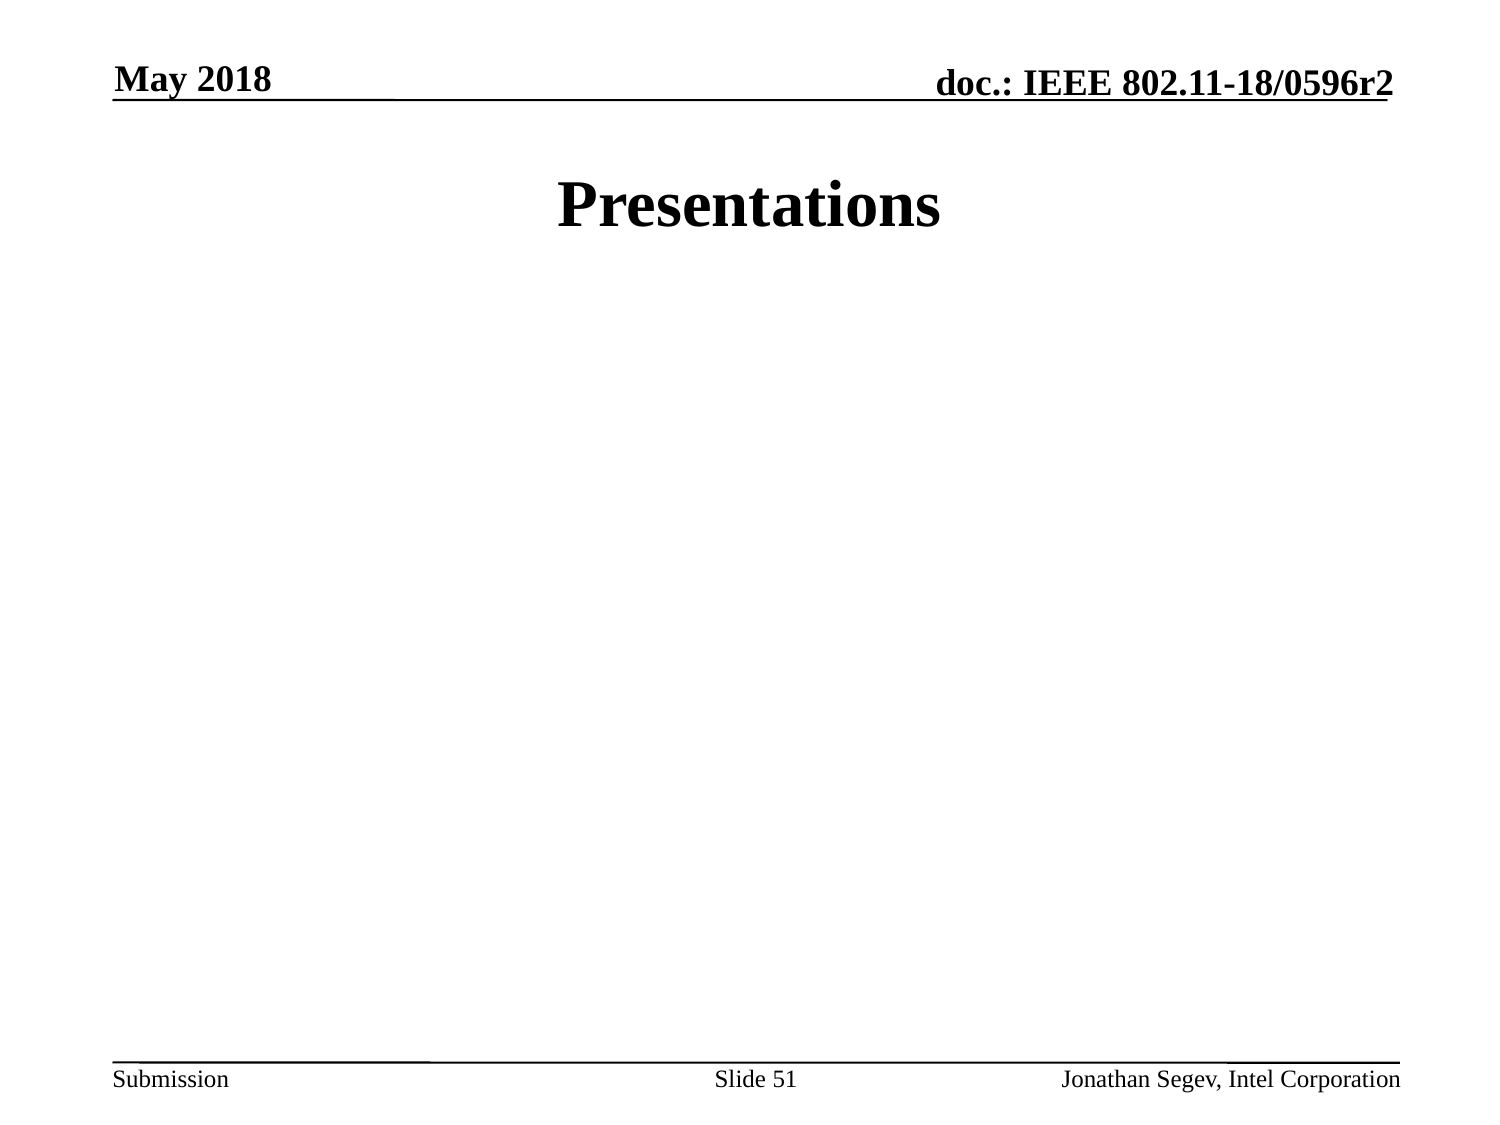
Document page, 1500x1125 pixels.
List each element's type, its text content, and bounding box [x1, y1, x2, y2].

slide_number Slide 51 [712, 1061, 800, 1123]
footer Jonathan Segev, Intel Corporation [878, 1061, 1402, 1093]
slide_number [114, 54, 423, 100]
title Presentations [112, 112, 1388, 288]
